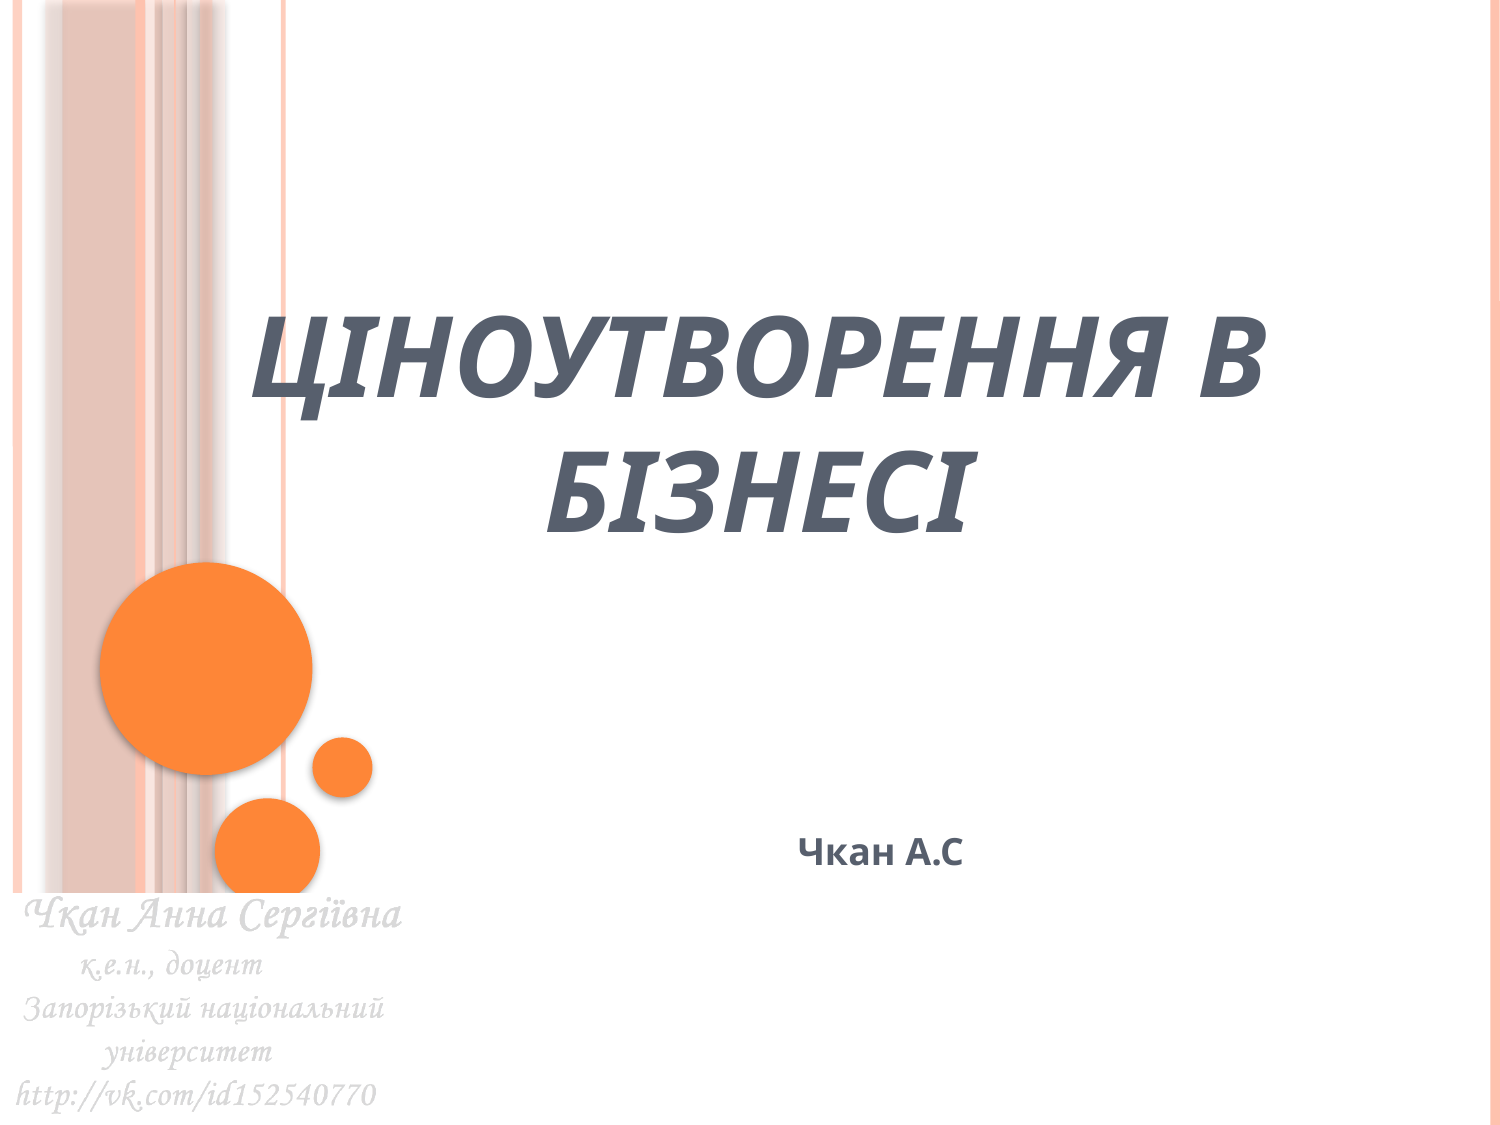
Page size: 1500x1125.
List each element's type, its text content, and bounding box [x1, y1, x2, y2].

title Ціноутворення в бізнесі [64, 125, 1453, 563]
subtitle Чкан А.С [375, 820, 1388, 1046]
